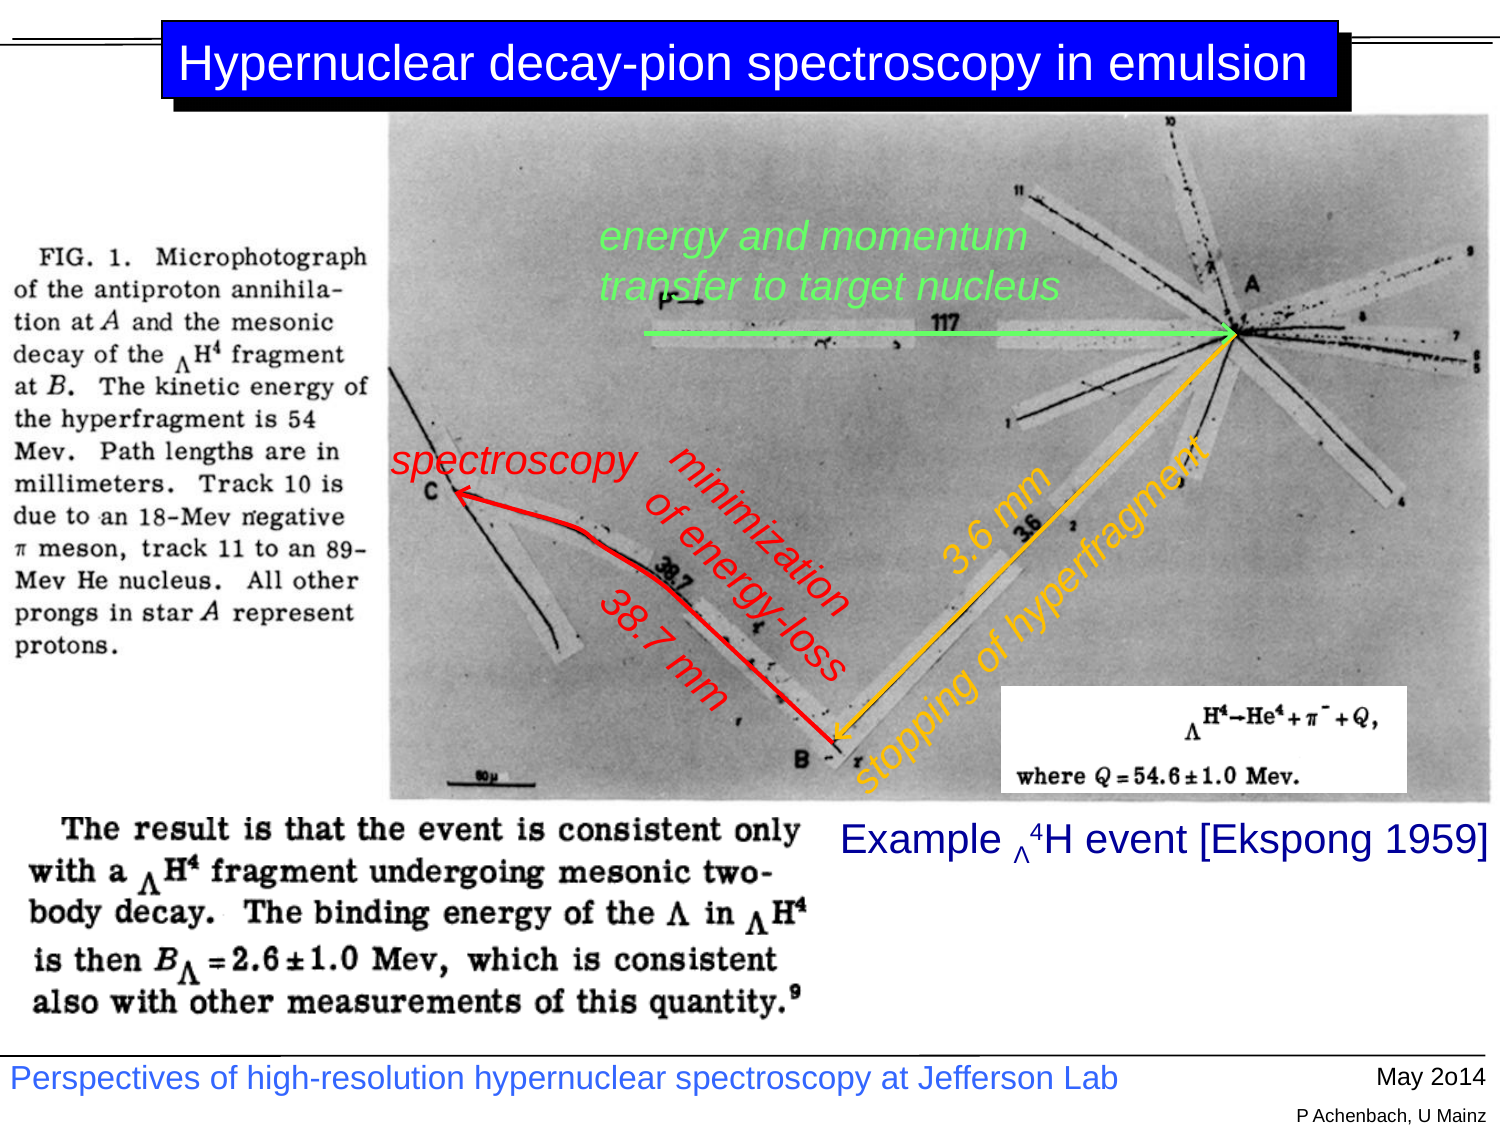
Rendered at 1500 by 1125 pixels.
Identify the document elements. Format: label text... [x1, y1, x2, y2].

text_box Example Λ4H event [Ekspong 1959] [844, 827, 1500, 876]
title Hypernuclear decay-pion spectroscopy in emulsion [161, 20, 1339, 95]
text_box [834, 338, 1236, 740]
picture [0, 97, 1500, 1028]
